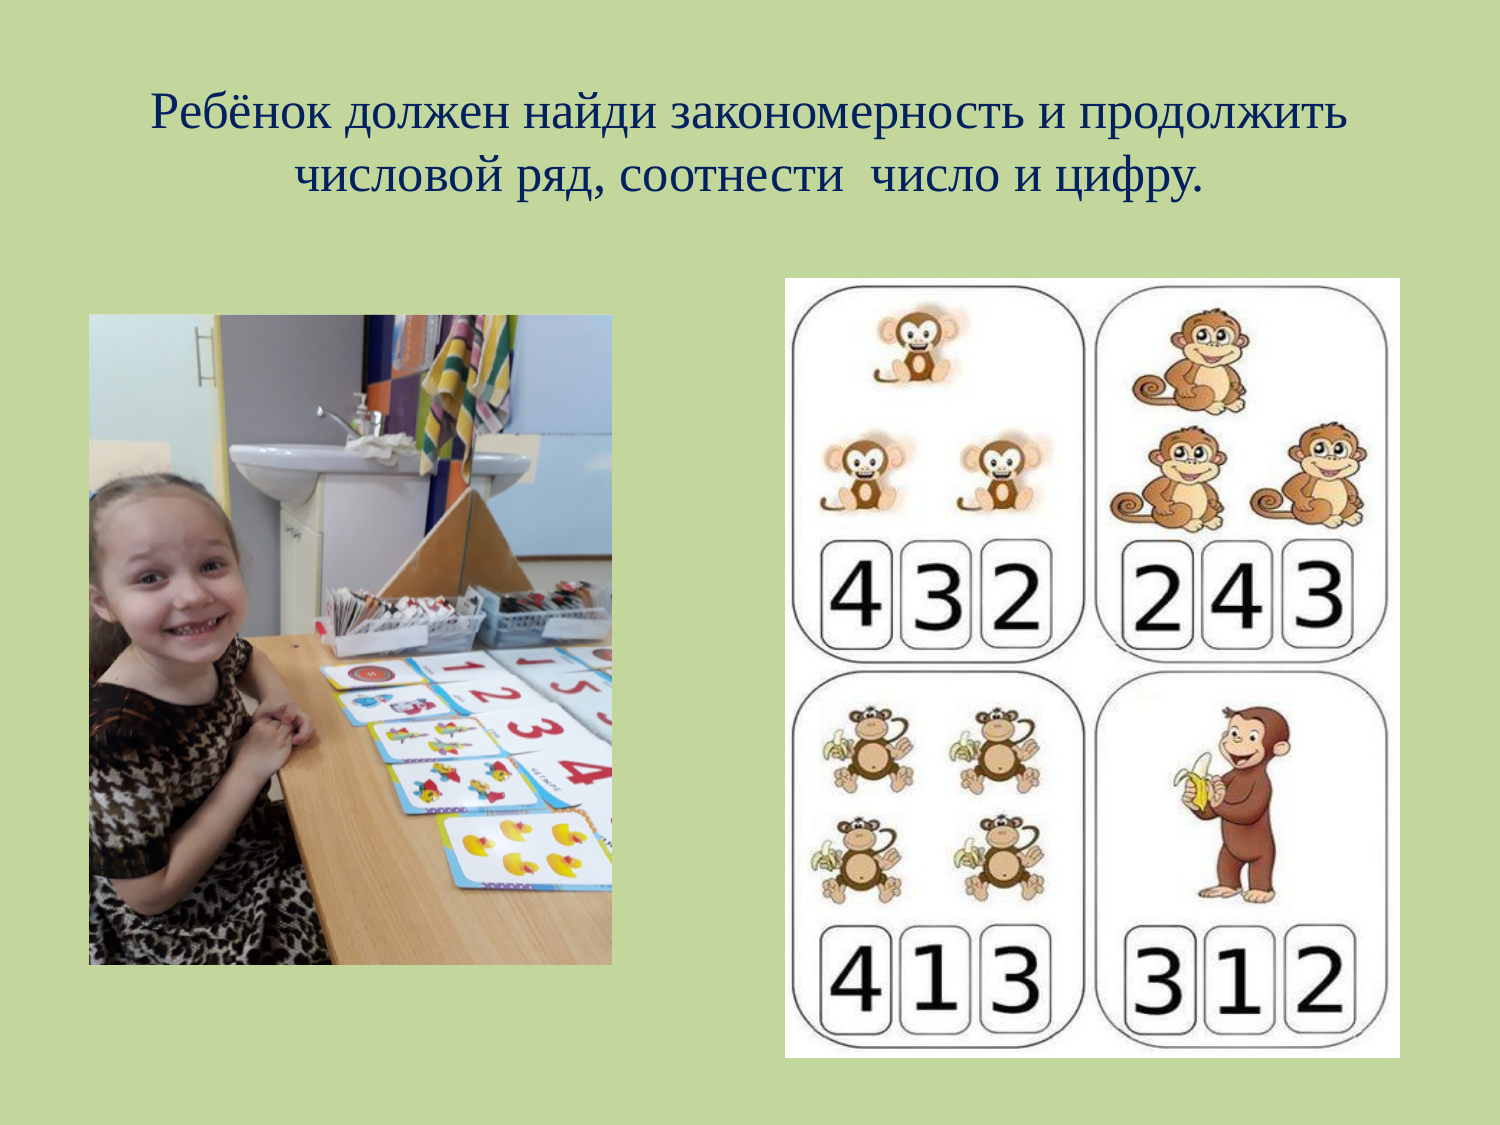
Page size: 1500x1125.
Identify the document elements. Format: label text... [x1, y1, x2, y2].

picture [89, 315, 611, 377]
title Ребёнок должен найди закономерность и продолжить числовой ряд, соотнести число и цифру. [75, 45, 1425, 233]
picture [89, 901, 611, 965]
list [24, 377, 675, 901]
picture [785, 278, 1400, 1058]
